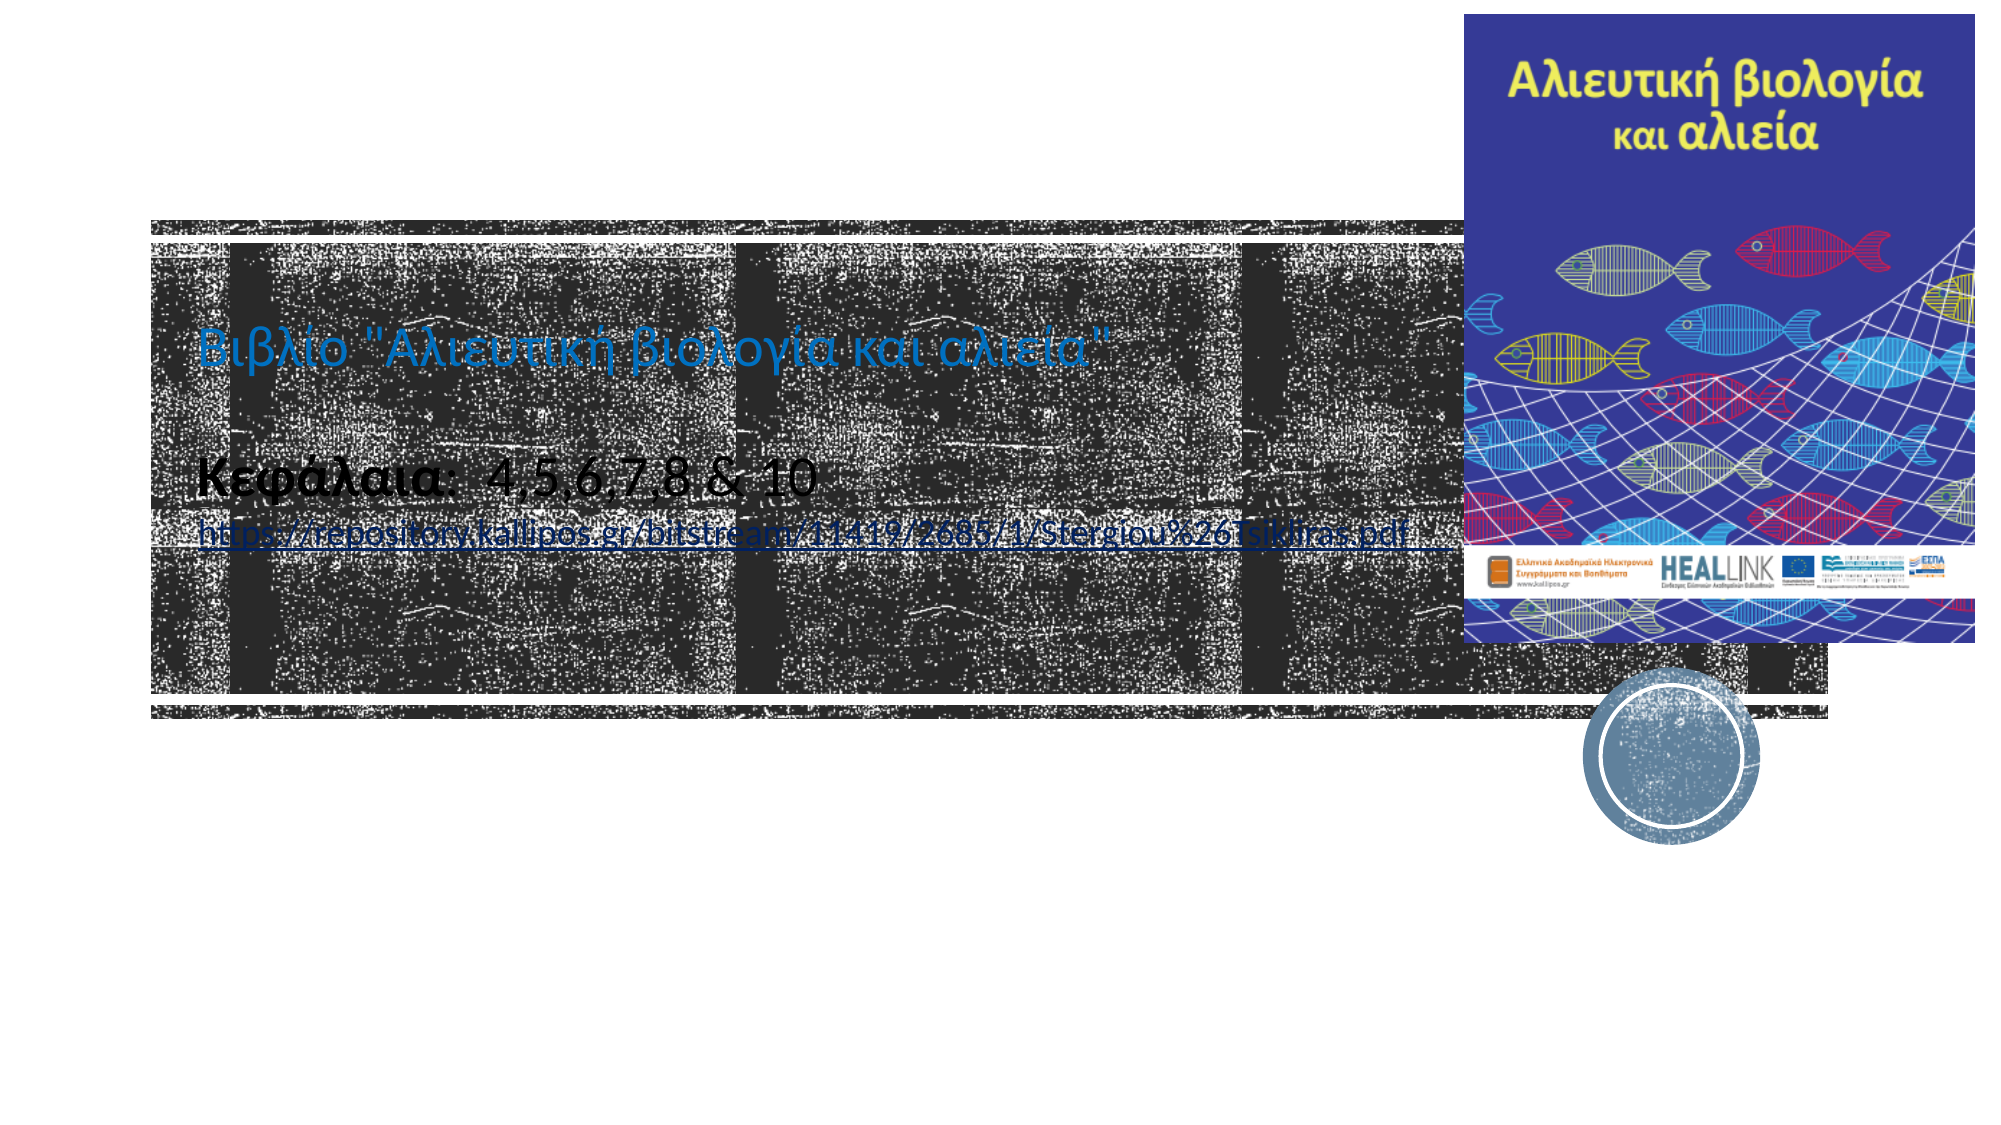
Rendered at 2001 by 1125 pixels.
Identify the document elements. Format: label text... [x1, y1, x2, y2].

picture [1464, 14, 1975, 643]
text_box [1469, 643, 1828, 694]
text_box [1745, 705, 1828, 719]
text_box [151, 220, 1464, 235]
text_box [1469, 705, 1598, 719]
text_box [151, 705, 183, 719]
text_box [151, 243, 1464, 694]
text_box Βιβλίο "Αλιευτική βιολογία και αλιεία" Κεφάλαια: 4,5,6,7,8 & 10 https://repository.kallipos.gr/bitstream/11419/2685/1/Stergiou%26Tsikliras.pdf [183, 300, 1469, 761]
